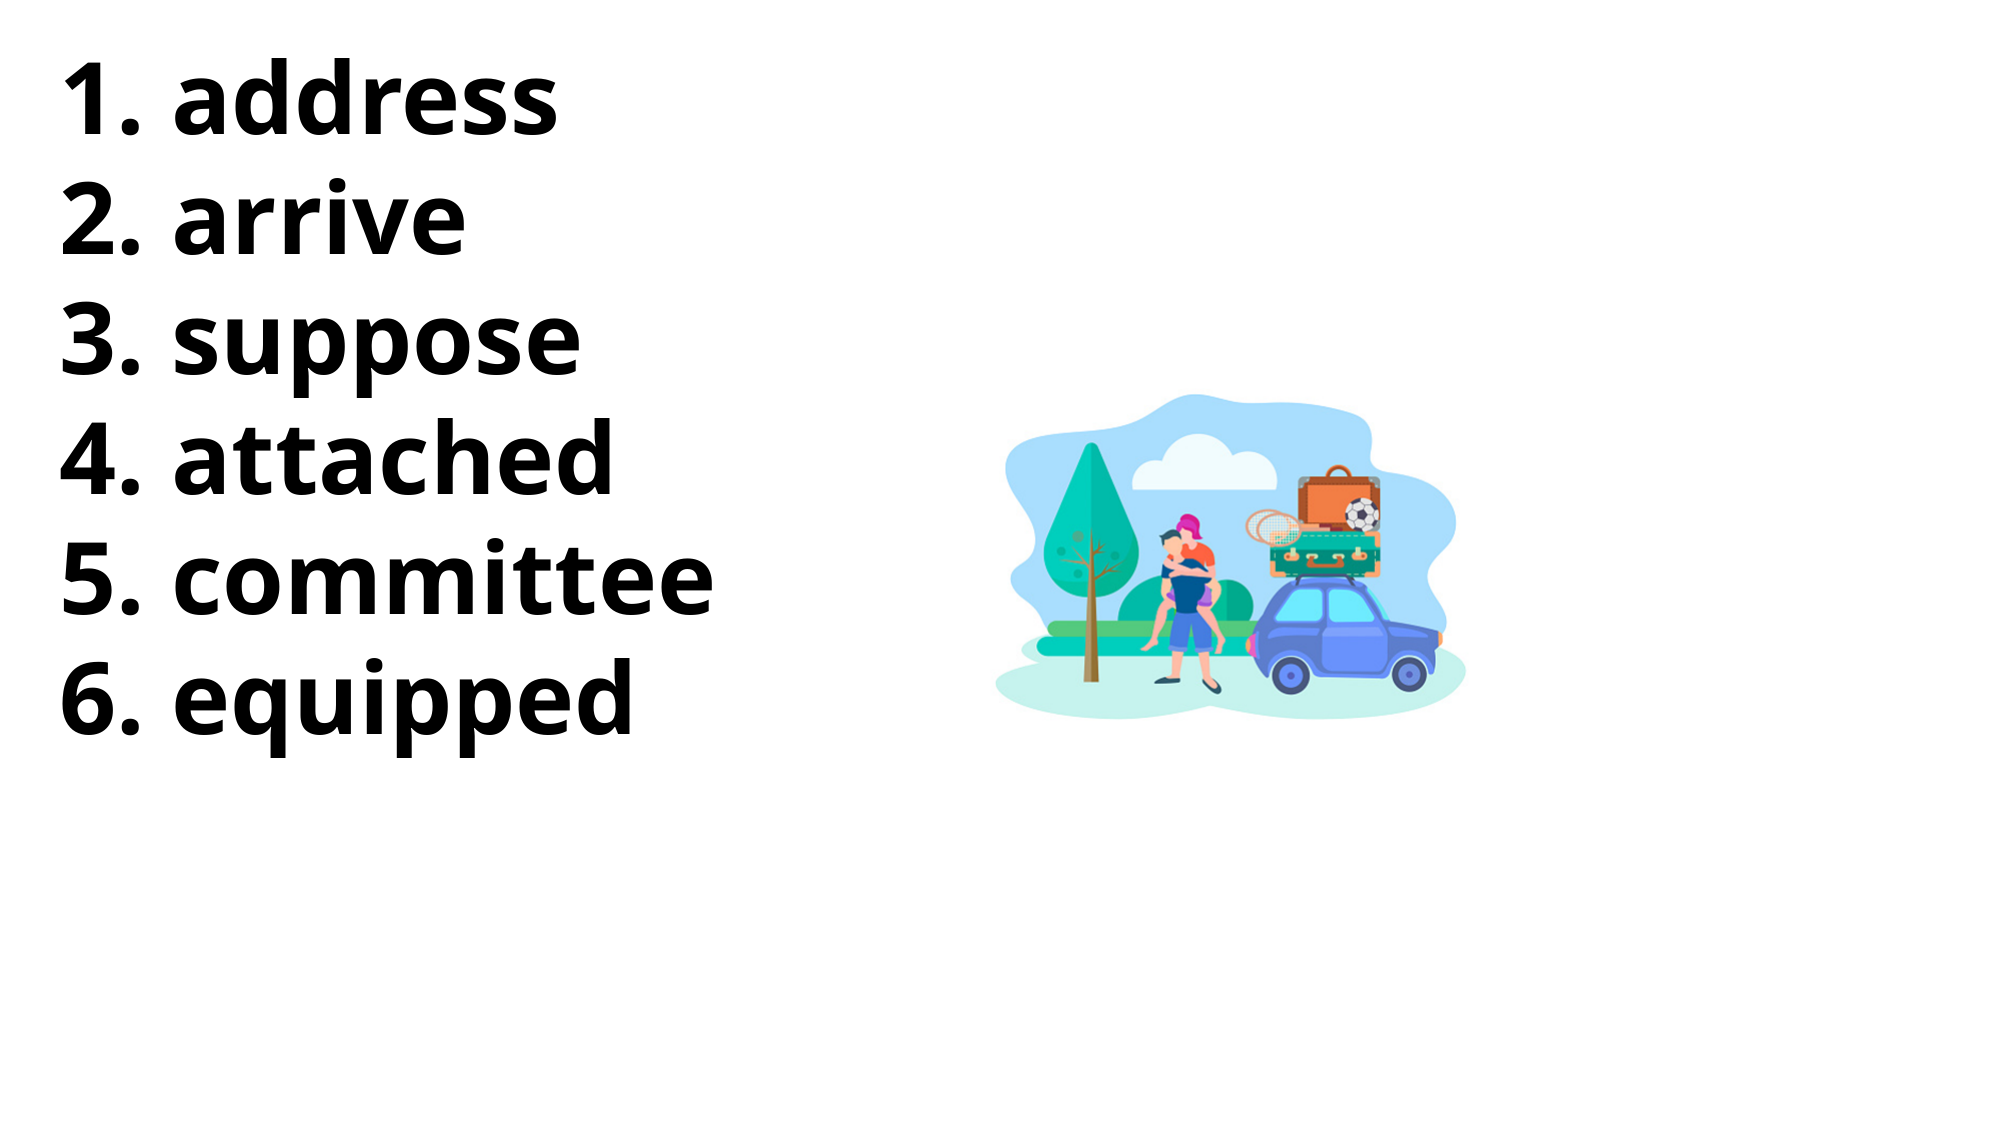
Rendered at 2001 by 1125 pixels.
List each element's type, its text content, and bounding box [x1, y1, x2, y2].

text_box address arrive suppose attached committee equipped [44, 27, 1000, 762]
picture [965, 371, 1476, 754]
